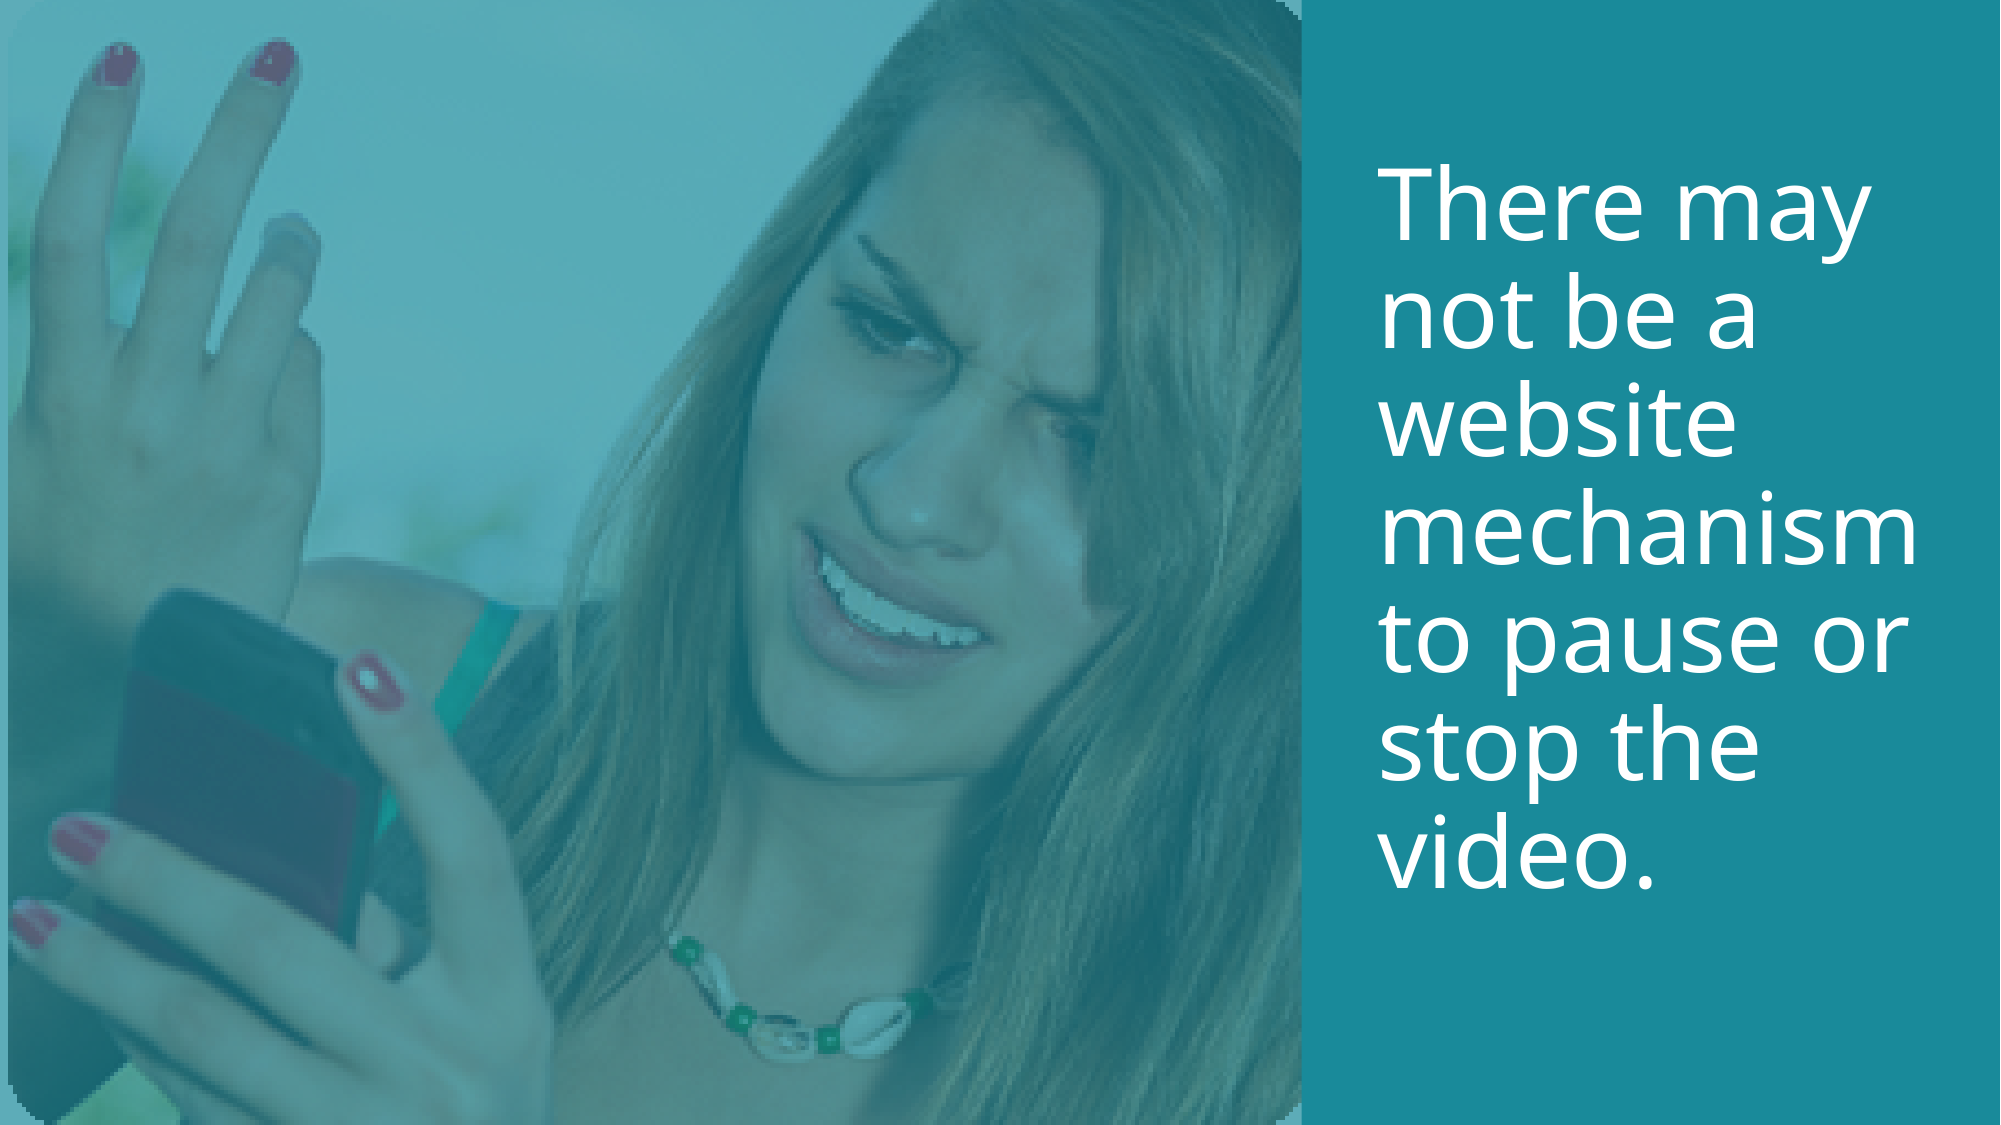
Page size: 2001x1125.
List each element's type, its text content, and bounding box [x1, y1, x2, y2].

list There may not be a website mechanism to pause or stop the video. [1362, 365, 1949, 918]
